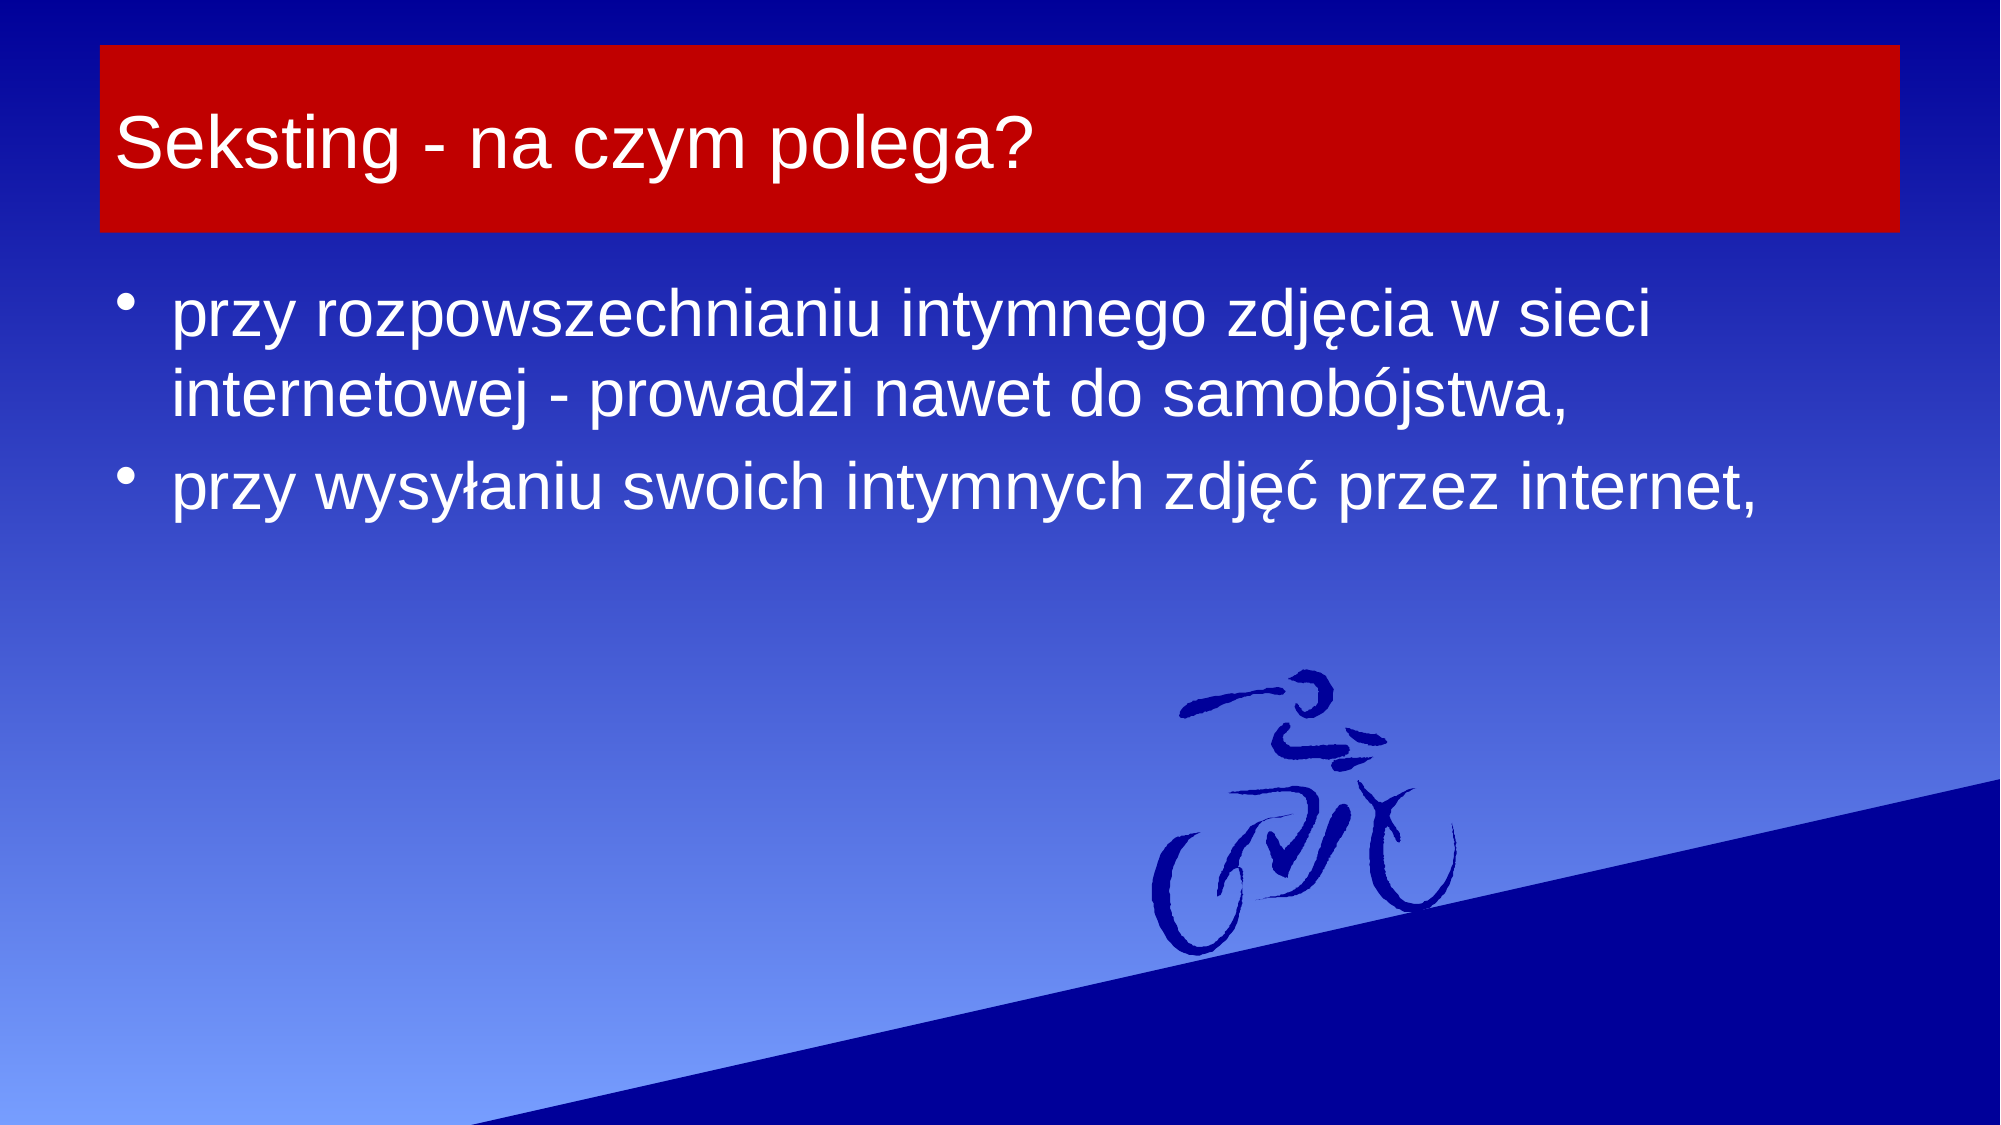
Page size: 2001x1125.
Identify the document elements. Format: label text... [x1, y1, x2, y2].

title Seksting - na czym polega? [99, 44, 1901, 233]
list przy rozpowszechnianiu intymnego zdjęcia w sieci internetowej - prowadzi nawet do samobójstwa, przy wysyłaniu swoich intymnych zdjęć przez internet, [99, 262, 1901, 1006]
